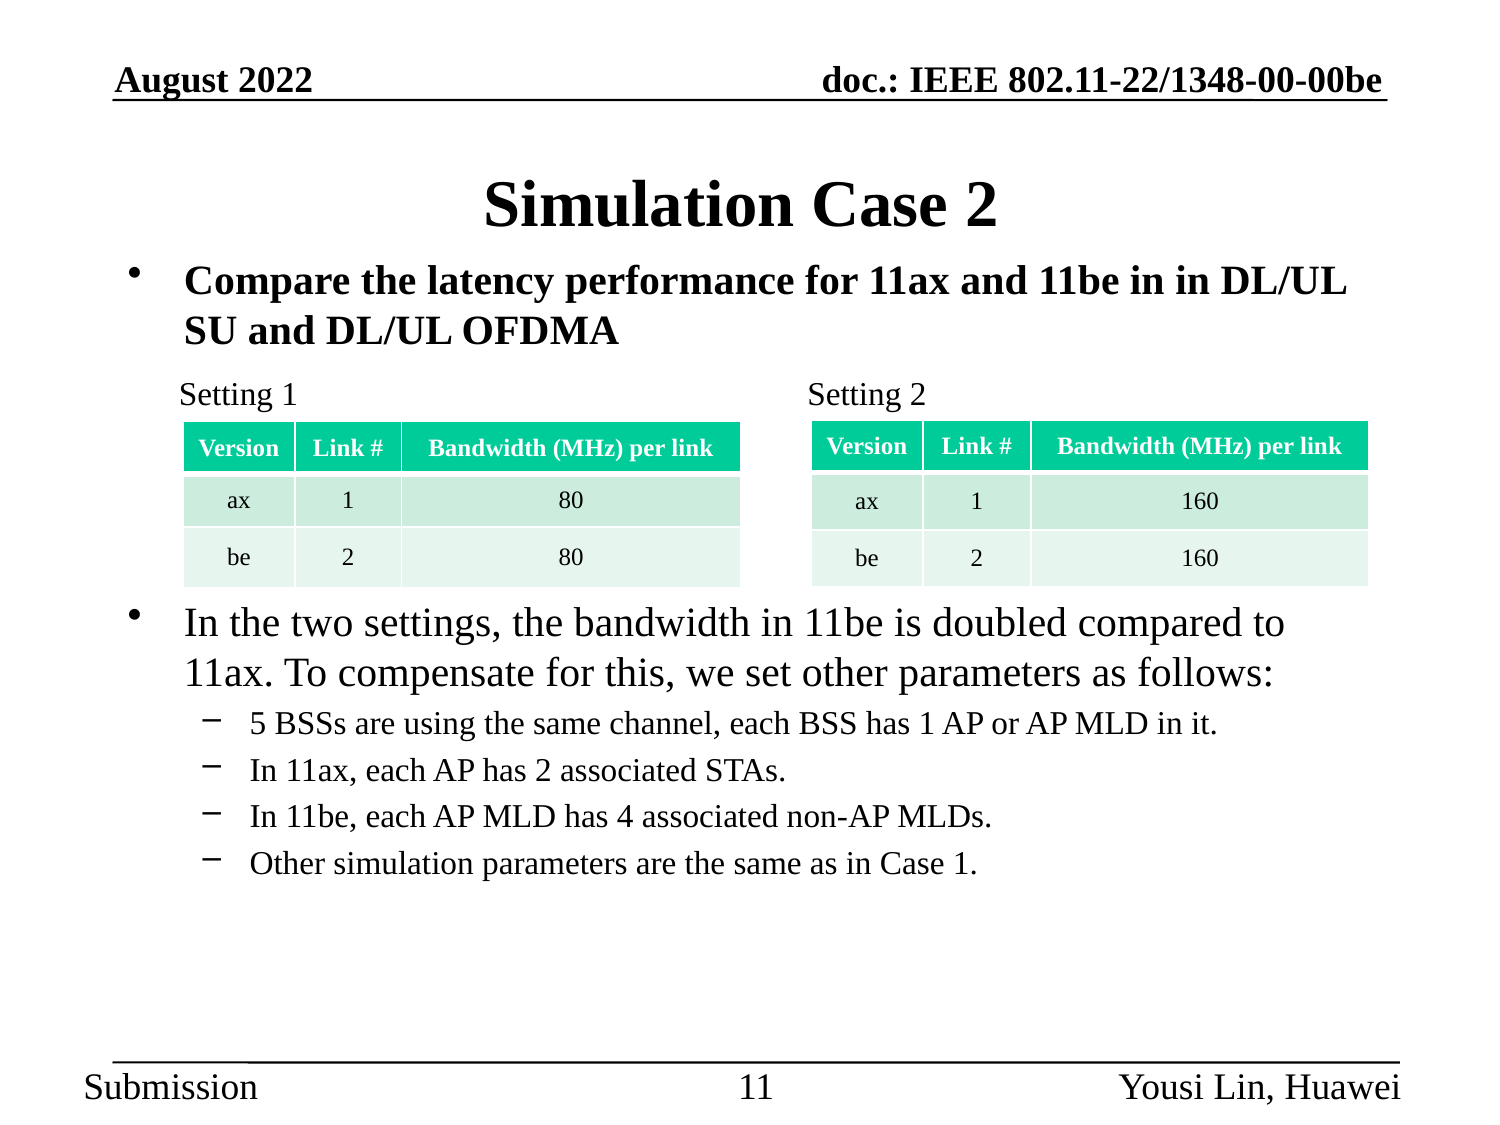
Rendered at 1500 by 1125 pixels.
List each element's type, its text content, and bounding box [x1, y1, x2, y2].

title Simulation Case 2 [112, 112, 1388, 244]
table_cell 1 [924, 475, 1030, 529]
table_header Link # [296, 422, 401, 471]
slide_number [114, 0, 316, 101]
table_header Bandwidth (MHz) per link [402, 422, 740, 471]
text_box Setting 2 [792, 364, 1063, 420]
table_cell ax [812, 475, 922, 529]
table_header Bandwidth (MHz) per link [1032, 421, 1368, 470]
list Compare the latency performance for 11ax and 11be in in DL/UL SU and DL/UL OFDMA In the two settings, the bandwidth in 11be is doubled compared to 11ax. To compensate for this, we set other parameters as follows: 5 BSSs are using the same channel, each BSS has 1 AP or AP MLD in it. In 11ax, each AP has 2 associated STAs. In 11be, each AP MLD has 4 associated non-AP MLDs. Other simulation parameters are the same as in Case 1. [112, 244, 1388, 1036]
footer Yousi Lin, Huawei [1115, 1061, 1402, 1125]
table_cell 160 [1032, 475, 1368, 529]
table_cell 2 [924, 531, 1030, 586]
table_header Link # [924, 421, 1030, 470]
table_cell ax [184, 477, 294, 526]
table_header Version [812, 421, 922, 470]
slide_number 11 [712, 1061, 800, 1093]
table_cell be [184, 528, 294, 587]
table_cell 2 [296, 528, 401, 587]
table_cell 160 [1032, 531, 1368, 586]
table_cell 80 [402, 528, 740, 587]
text_box Setting 1 [164, 364, 435, 420]
table_cell be [812, 531, 922, 586]
table_cell 80 [402, 477, 740, 526]
table_cell 1 [296, 477, 401, 526]
table_header Version [184, 422, 294, 471]
